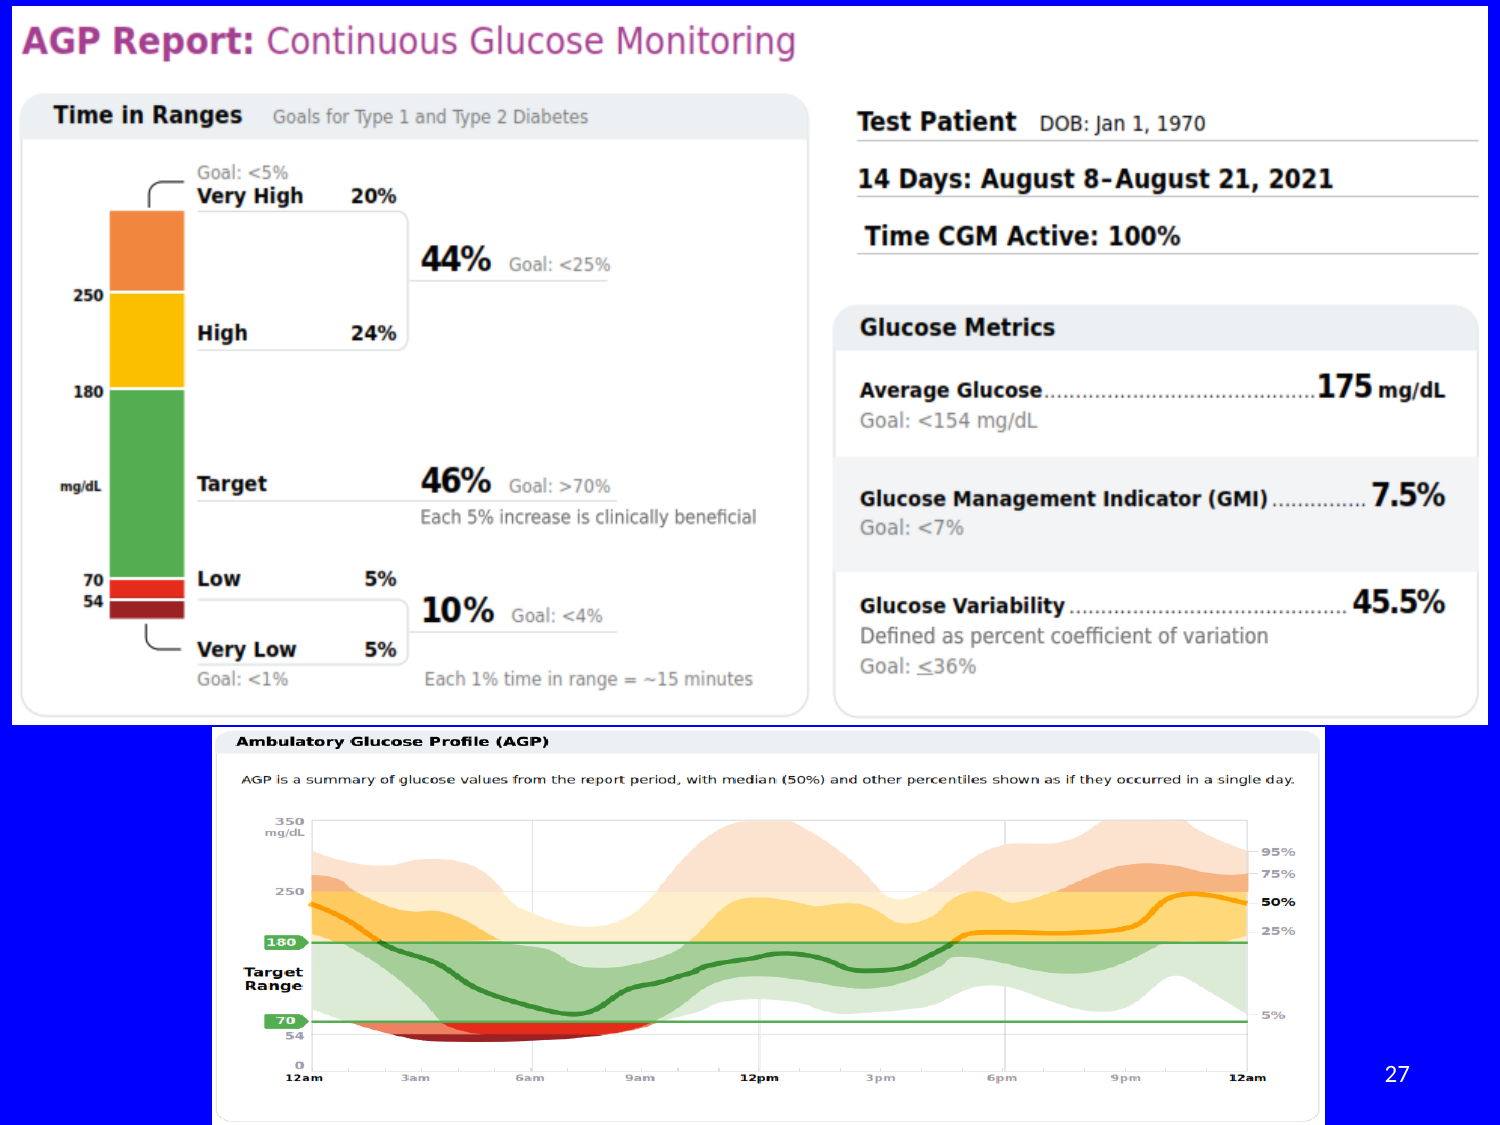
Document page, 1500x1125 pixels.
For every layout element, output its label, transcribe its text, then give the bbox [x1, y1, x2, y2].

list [12, 6, 1488, 726]
slide_number 27 [1329, 1042, 1425, 1103]
picture [212, 727, 1326, 1125]
